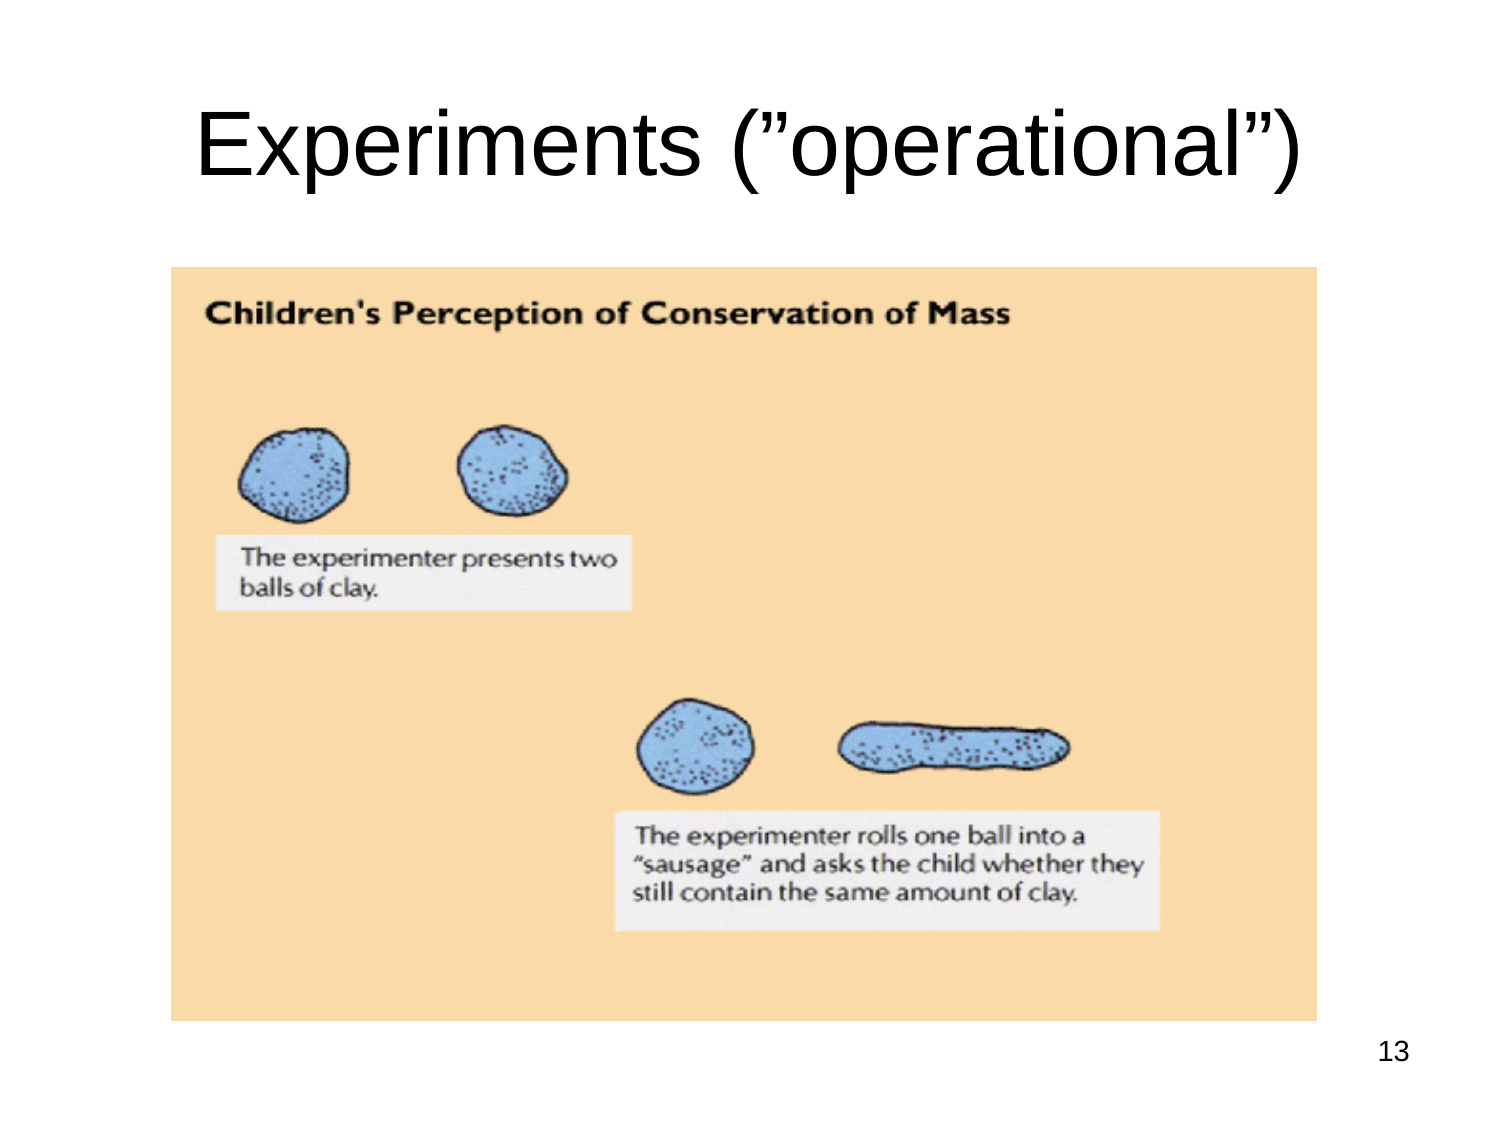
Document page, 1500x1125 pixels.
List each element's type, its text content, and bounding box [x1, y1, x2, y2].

slide_number 13 [1074, 1024, 1425, 1103]
title Experiments (”operational”) [75, 45, 1425, 233]
picture [171, 267, 1317, 1021]
